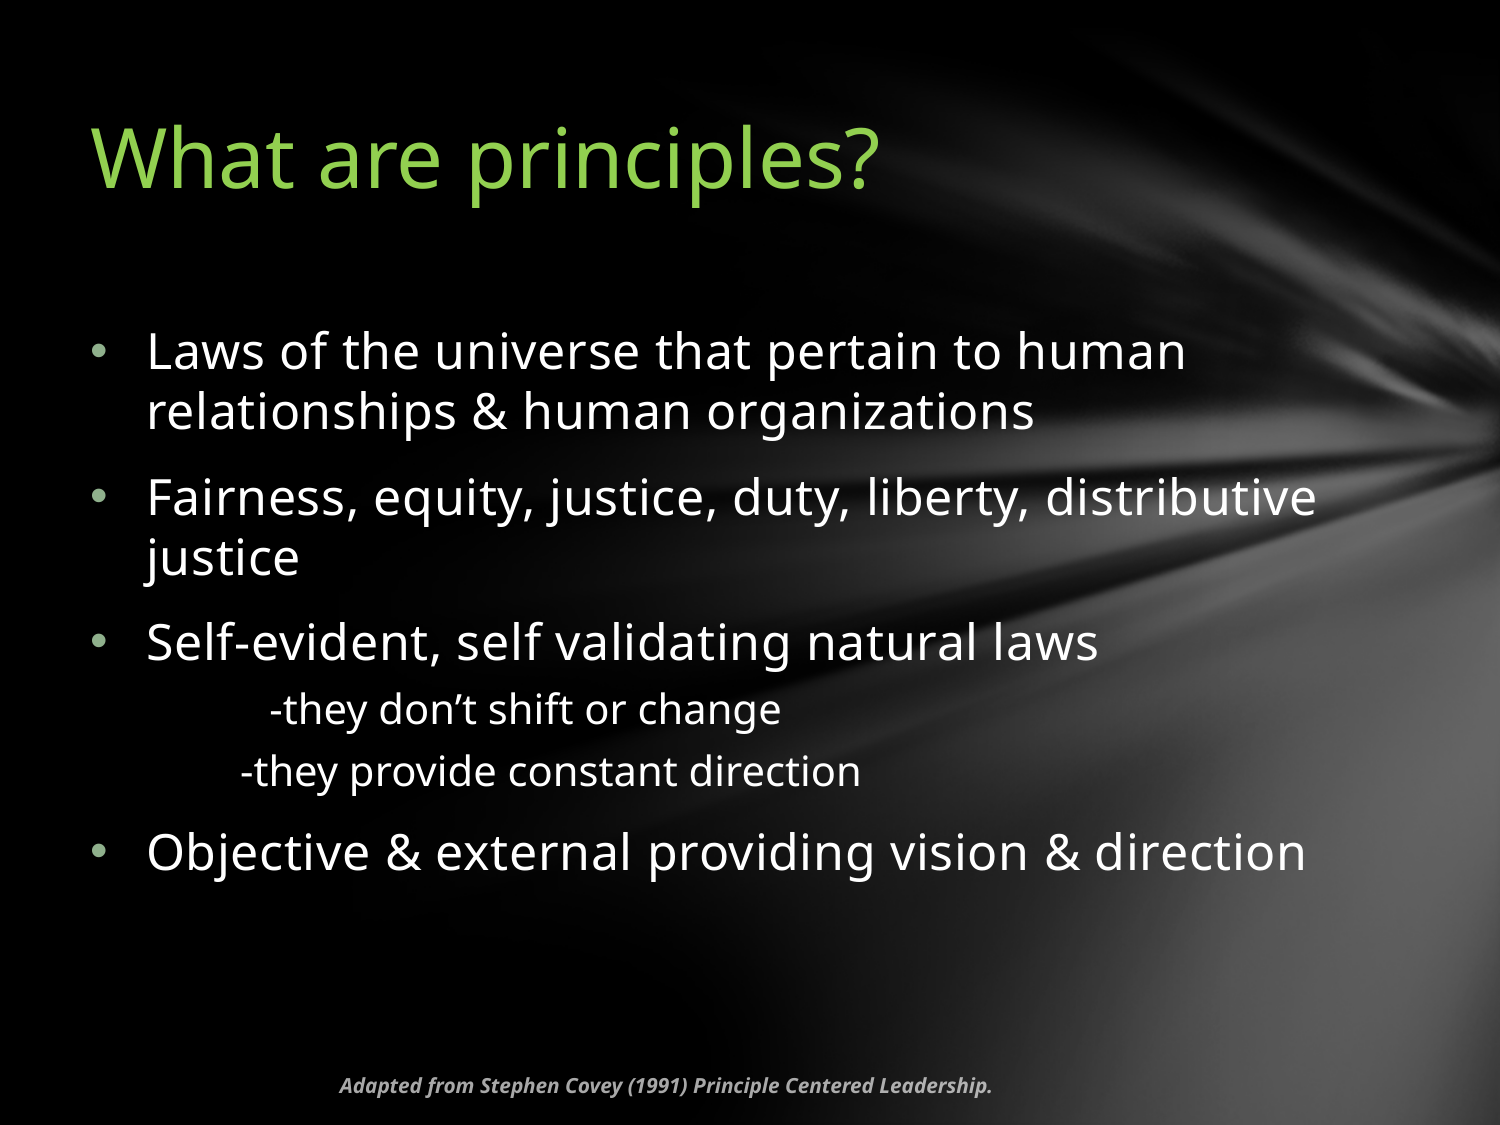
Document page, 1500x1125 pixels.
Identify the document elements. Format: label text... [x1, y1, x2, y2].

title What are principles? [75, 37, 1318, 213]
list Laws of the universe that pertain to human relationships & human organizations Fairness, equity, justice, duty, liberty, distributive justice Self-evident, self validating natural laws -they don’t shift or change -they provide constant direction Objective & external providing vision & direction [75, 312, 1425, 1050]
footer Adapted from Stephen Covey (1991) Principle Centered Leadership. [324, 1062, 1337, 1108]
